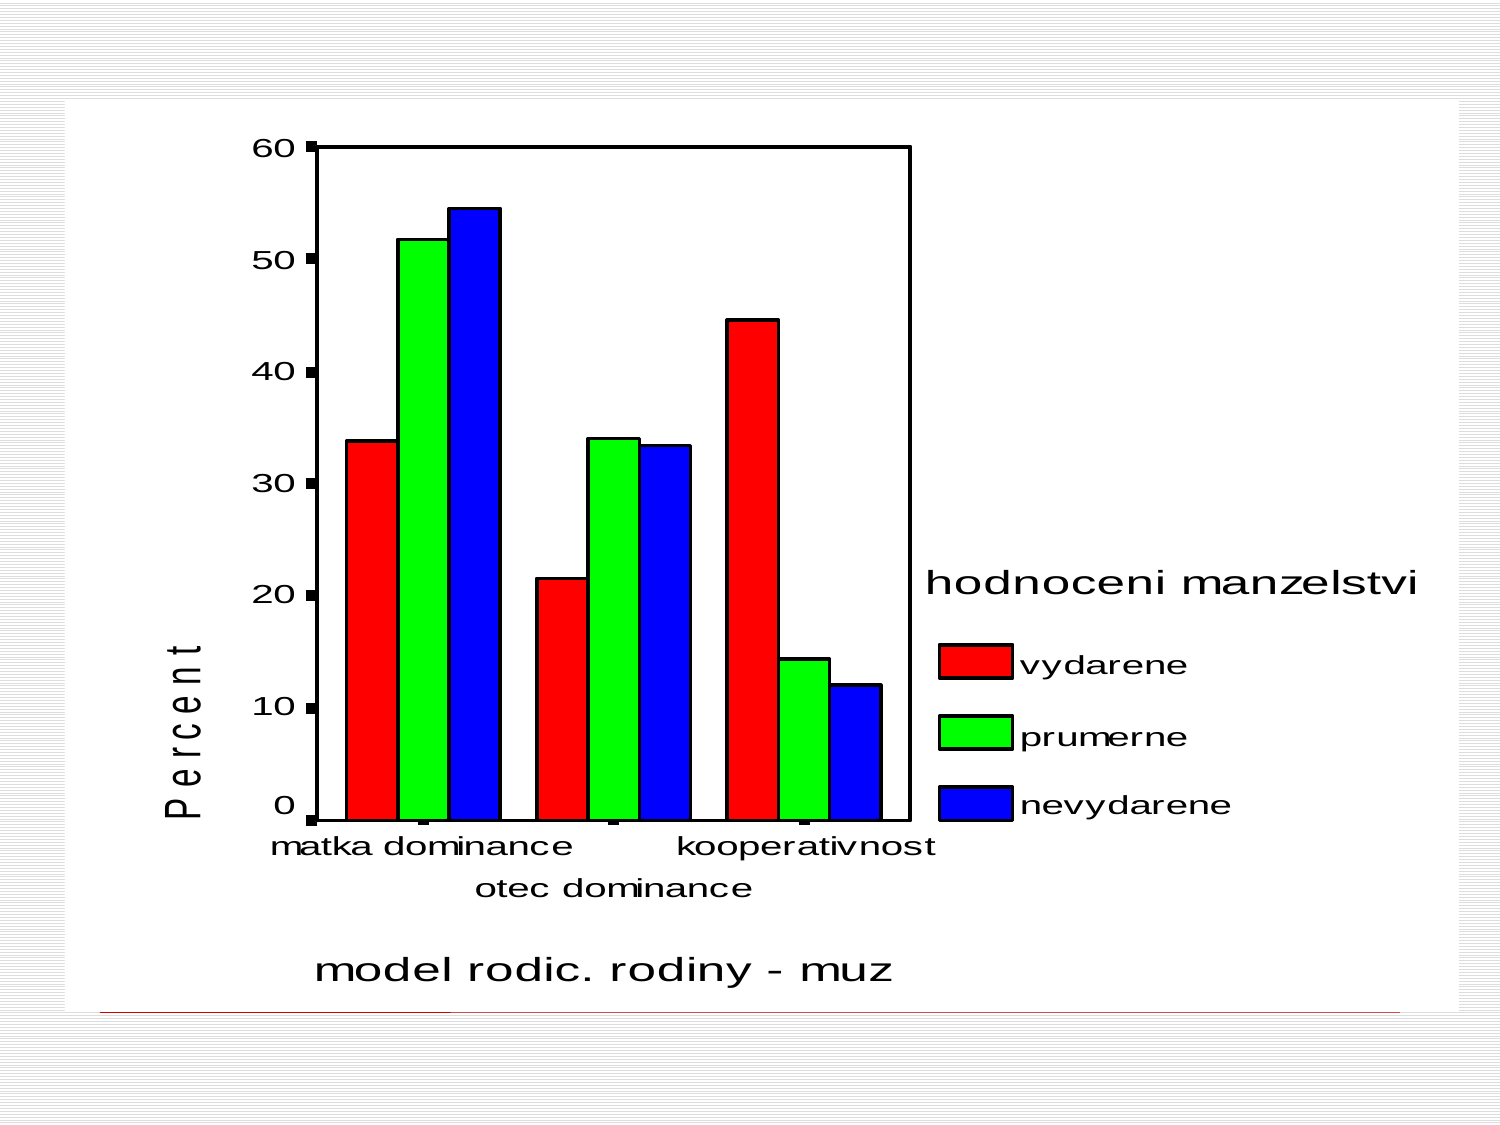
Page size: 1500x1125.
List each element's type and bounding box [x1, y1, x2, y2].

list [64, 101, 1460, 1024]
